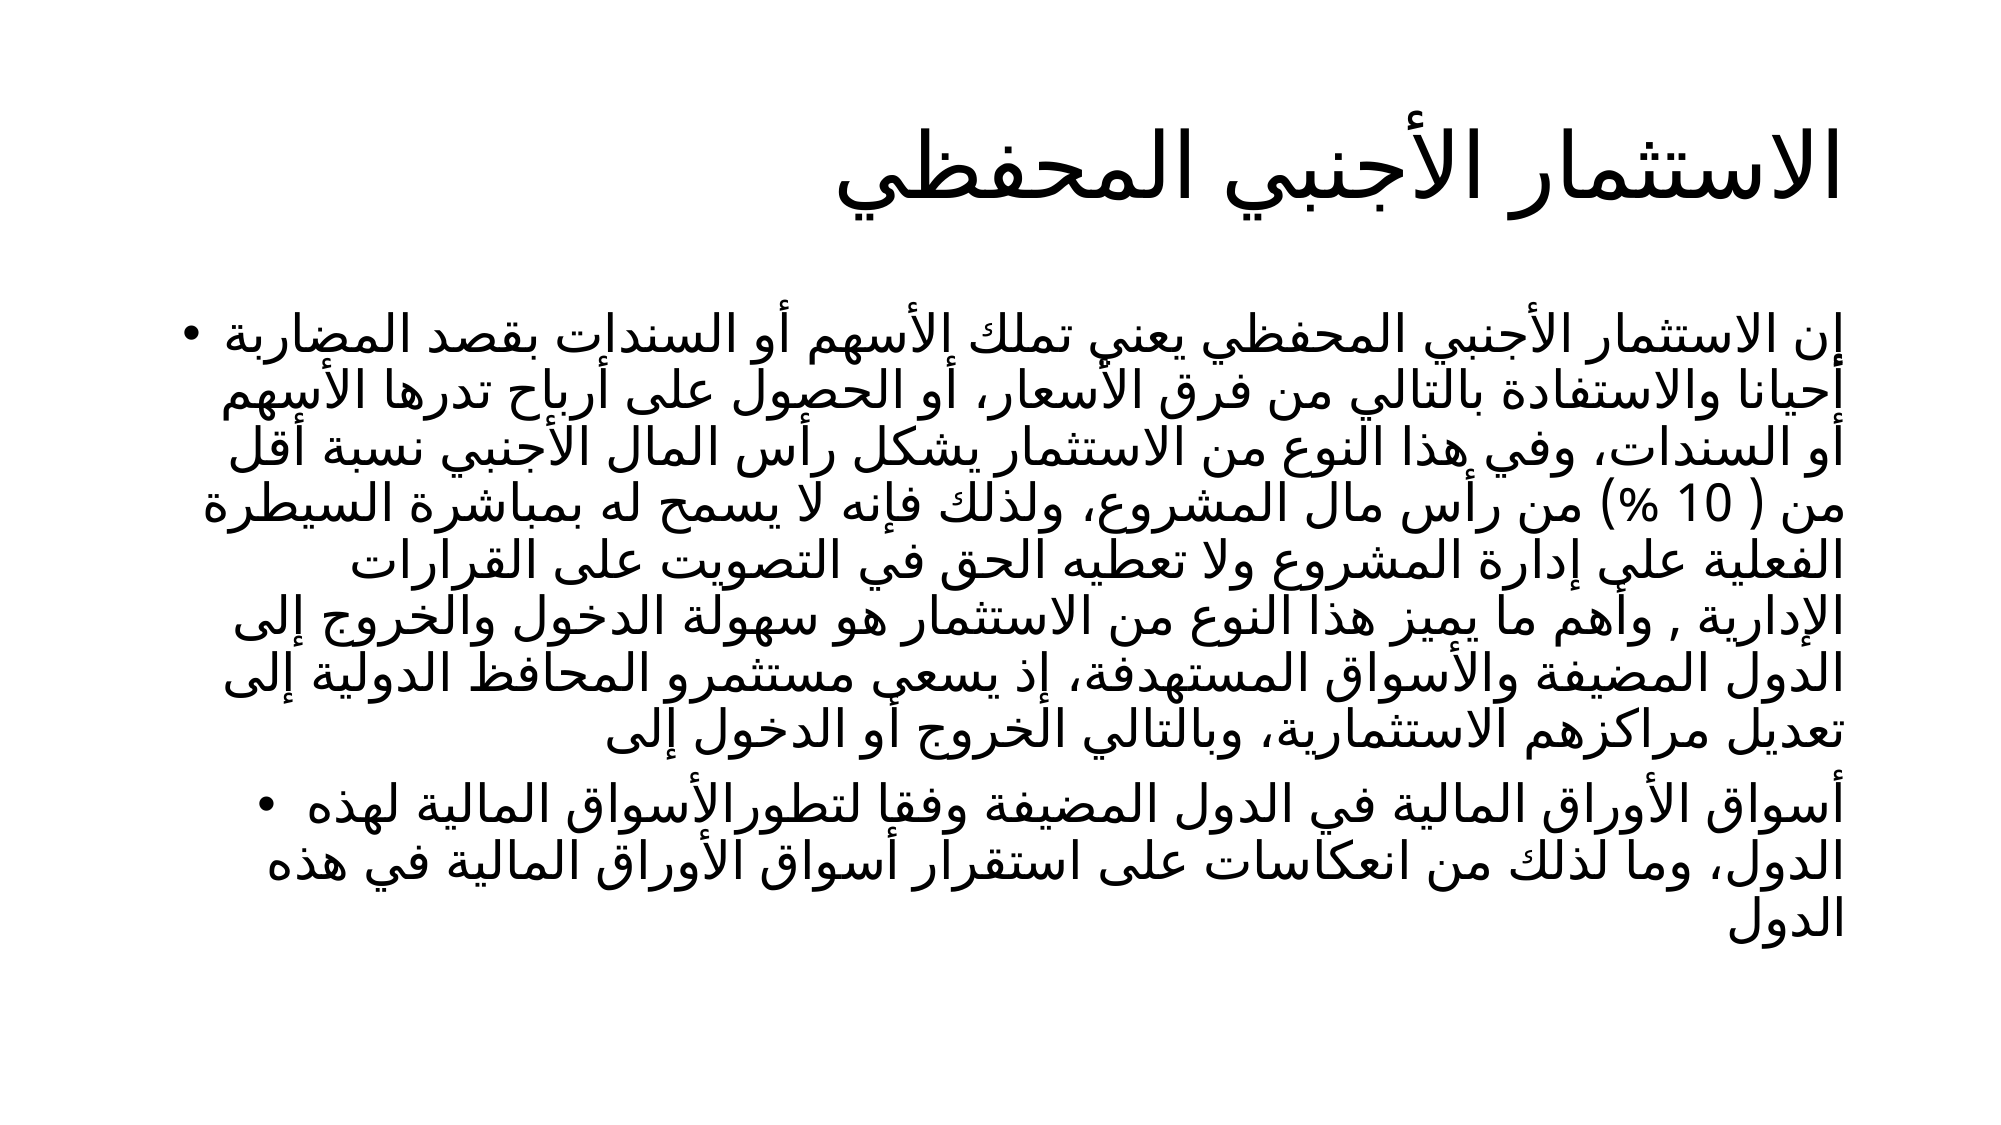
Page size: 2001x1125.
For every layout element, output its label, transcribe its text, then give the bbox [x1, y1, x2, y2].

list إن الاستثمار الأجنبي المحفظي يعني تملك الأسهم أو السندات بقصد المضاربة أحيانا والاستفادة بالتالي من فرق الأسعار، أو الحصول على أرباح تدرها الأسهم أو السندات، وفي هذا النوع من الاستثمار يشكل رأس المال الأجنبي نسبة أقل من ( 10 %) من رأس مال المشروع، ولذلك فإنه لا يسمح له بمباشرة السيطرة الفعلية على إدارة المشروع ولا تعطيه الحق في التصويت على القرارات الإدارية , وأهم ما يميز هذا النوع من الاستثمار هو سهولة الدخول والخروج إلى الدول المضيفة والأسواق المستهدفة، إذ يسعى مستثمرو المحافظ الدولية إلى تعديل مراكزهم الاستثمارية، وبالتالي الخروج أو الدخول إلى أسواق الأوراق المالية في الدول المضيفة وفقا لتطورالأسواق المالية لهذه الدول، وما لذلك من انعكاسات على استقرار أسواق الأوراق المالية في هذه الدول [137, 299, 1863, 1014]
title الاستثمار الأجنبي المحفظي [137, 59, 1863, 278]
